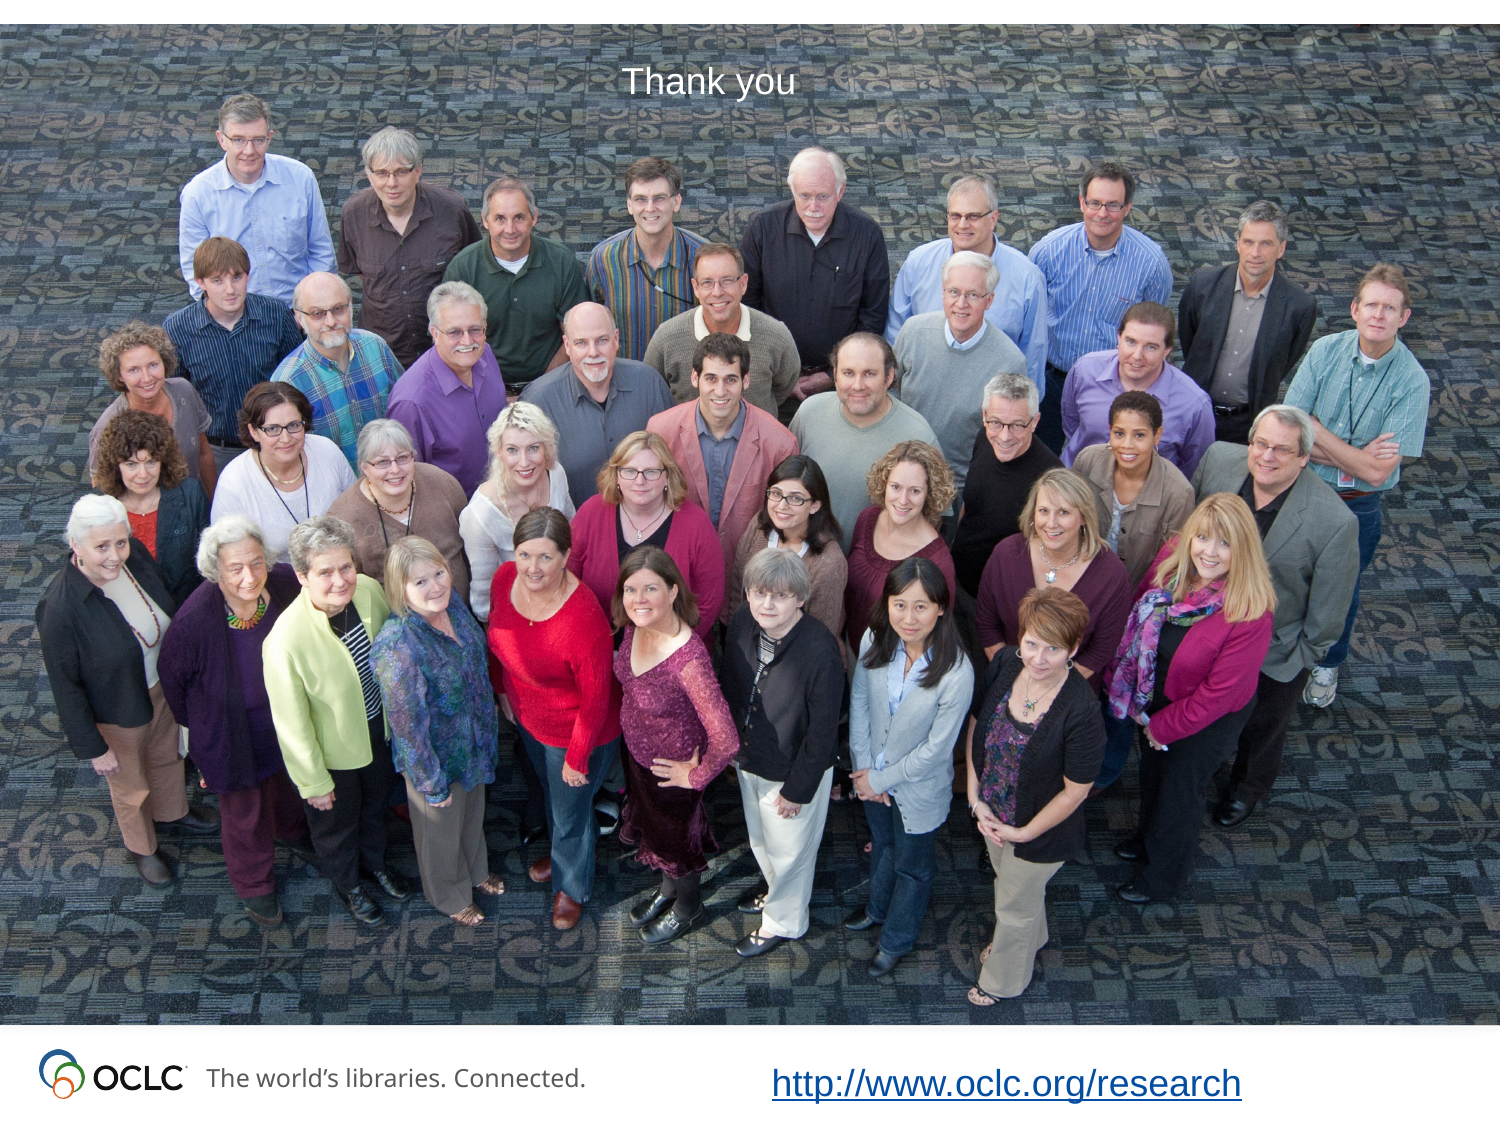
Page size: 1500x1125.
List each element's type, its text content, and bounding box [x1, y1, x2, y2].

picture [39, 1049, 188, 1099]
text_box http://www.oclc.org/research [756, 1051, 1258, 1112]
picture [0, 24, 1500, 1026]
